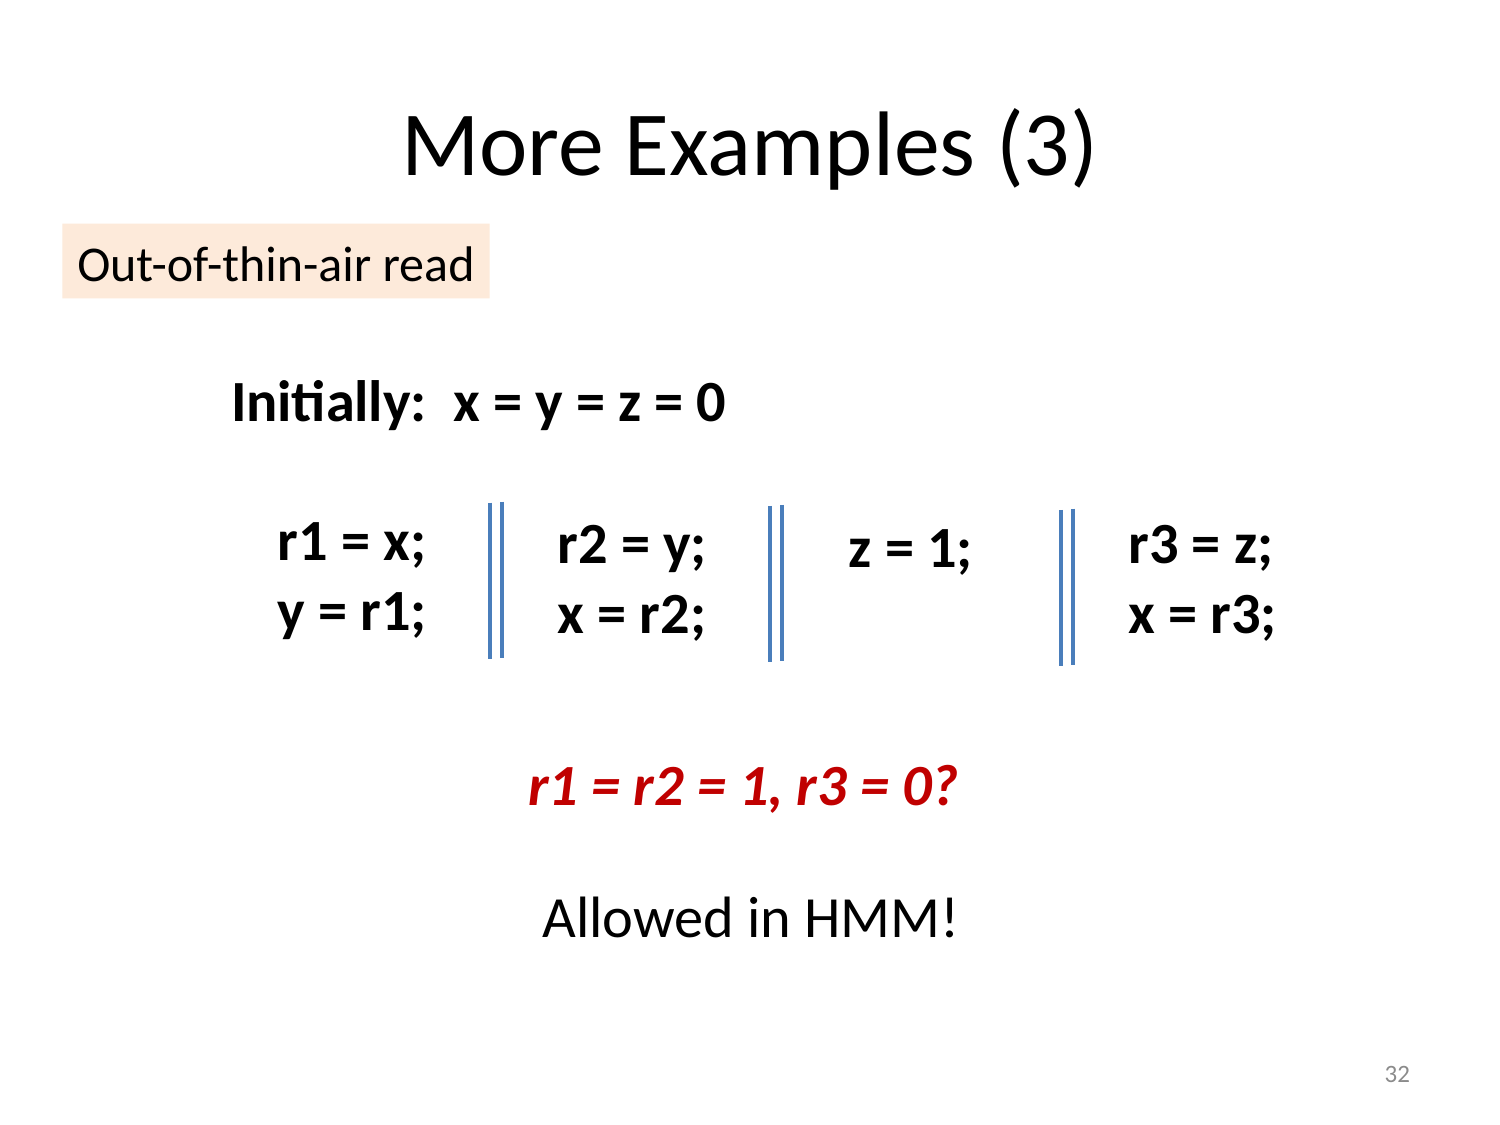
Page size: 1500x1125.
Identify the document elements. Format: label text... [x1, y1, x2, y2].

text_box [1060, 508, 1073, 667]
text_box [769, 504, 782, 663]
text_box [489, 501, 503, 660]
title More Examples (3) [75, 45, 1425, 233]
text_box r3 = z; x = r3; [1113, 497, 1300, 653]
text_box Out-of-thin-air read [62, 223, 490, 299]
text_box z = 1; [833, 501, 1020, 587]
text_box r1 = r2 = 1, r3 = 0? [513, 739, 1023, 825]
text_box r1 = x; y = r1; [263, 494, 449, 650]
text_box Initially: x = y = z = 0 [216, 355, 822, 440]
slide_number 32 [1074, 1042, 1425, 1103]
text_box Allowed in HMM! [527, 871, 1013, 957]
text_box r2 = y; x = r2; [543, 497, 729, 653]
